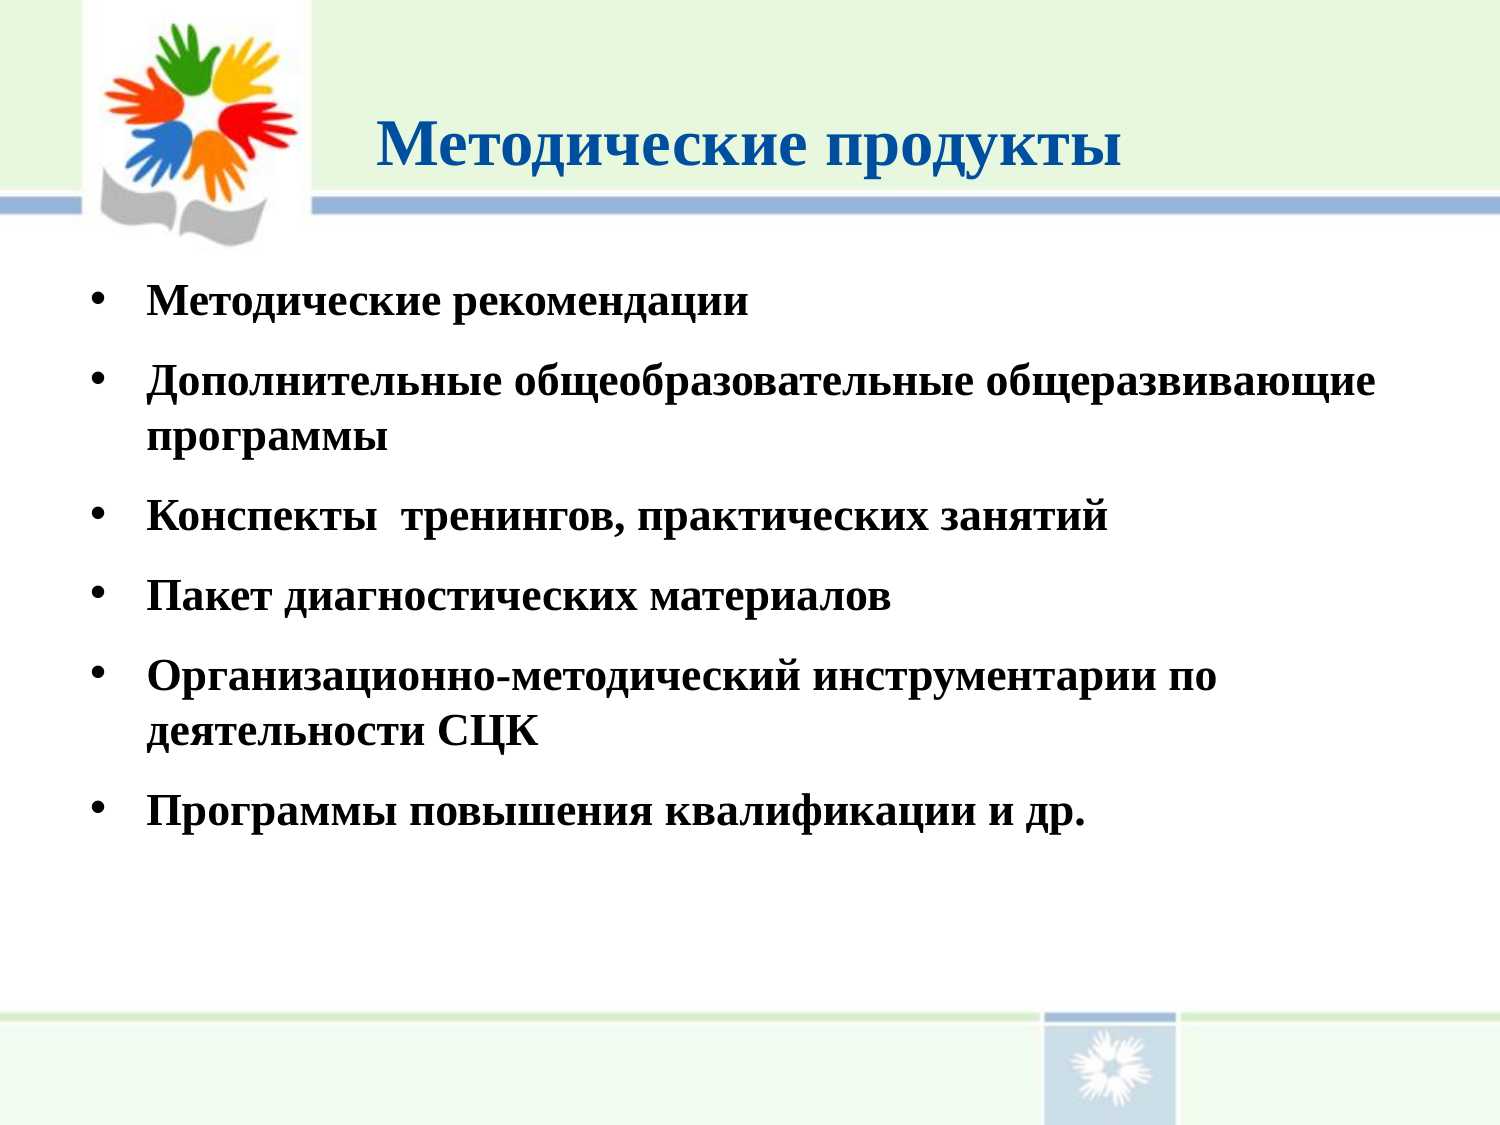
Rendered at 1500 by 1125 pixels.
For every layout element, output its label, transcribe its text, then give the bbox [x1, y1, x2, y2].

picture [0, 0, 1500, 1125]
list Методические рекомендации Дополнительные общеобразовательные общеразвивающие программы Конспекты тренингов, практических занятий Пакет диагностических материалов Организационно-методический инструментарии по деятельности СЦК Программы повышения квалификации и др. [75, 262, 1425, 1005]
title Методические продукты [75, 45, 1425, 233]
